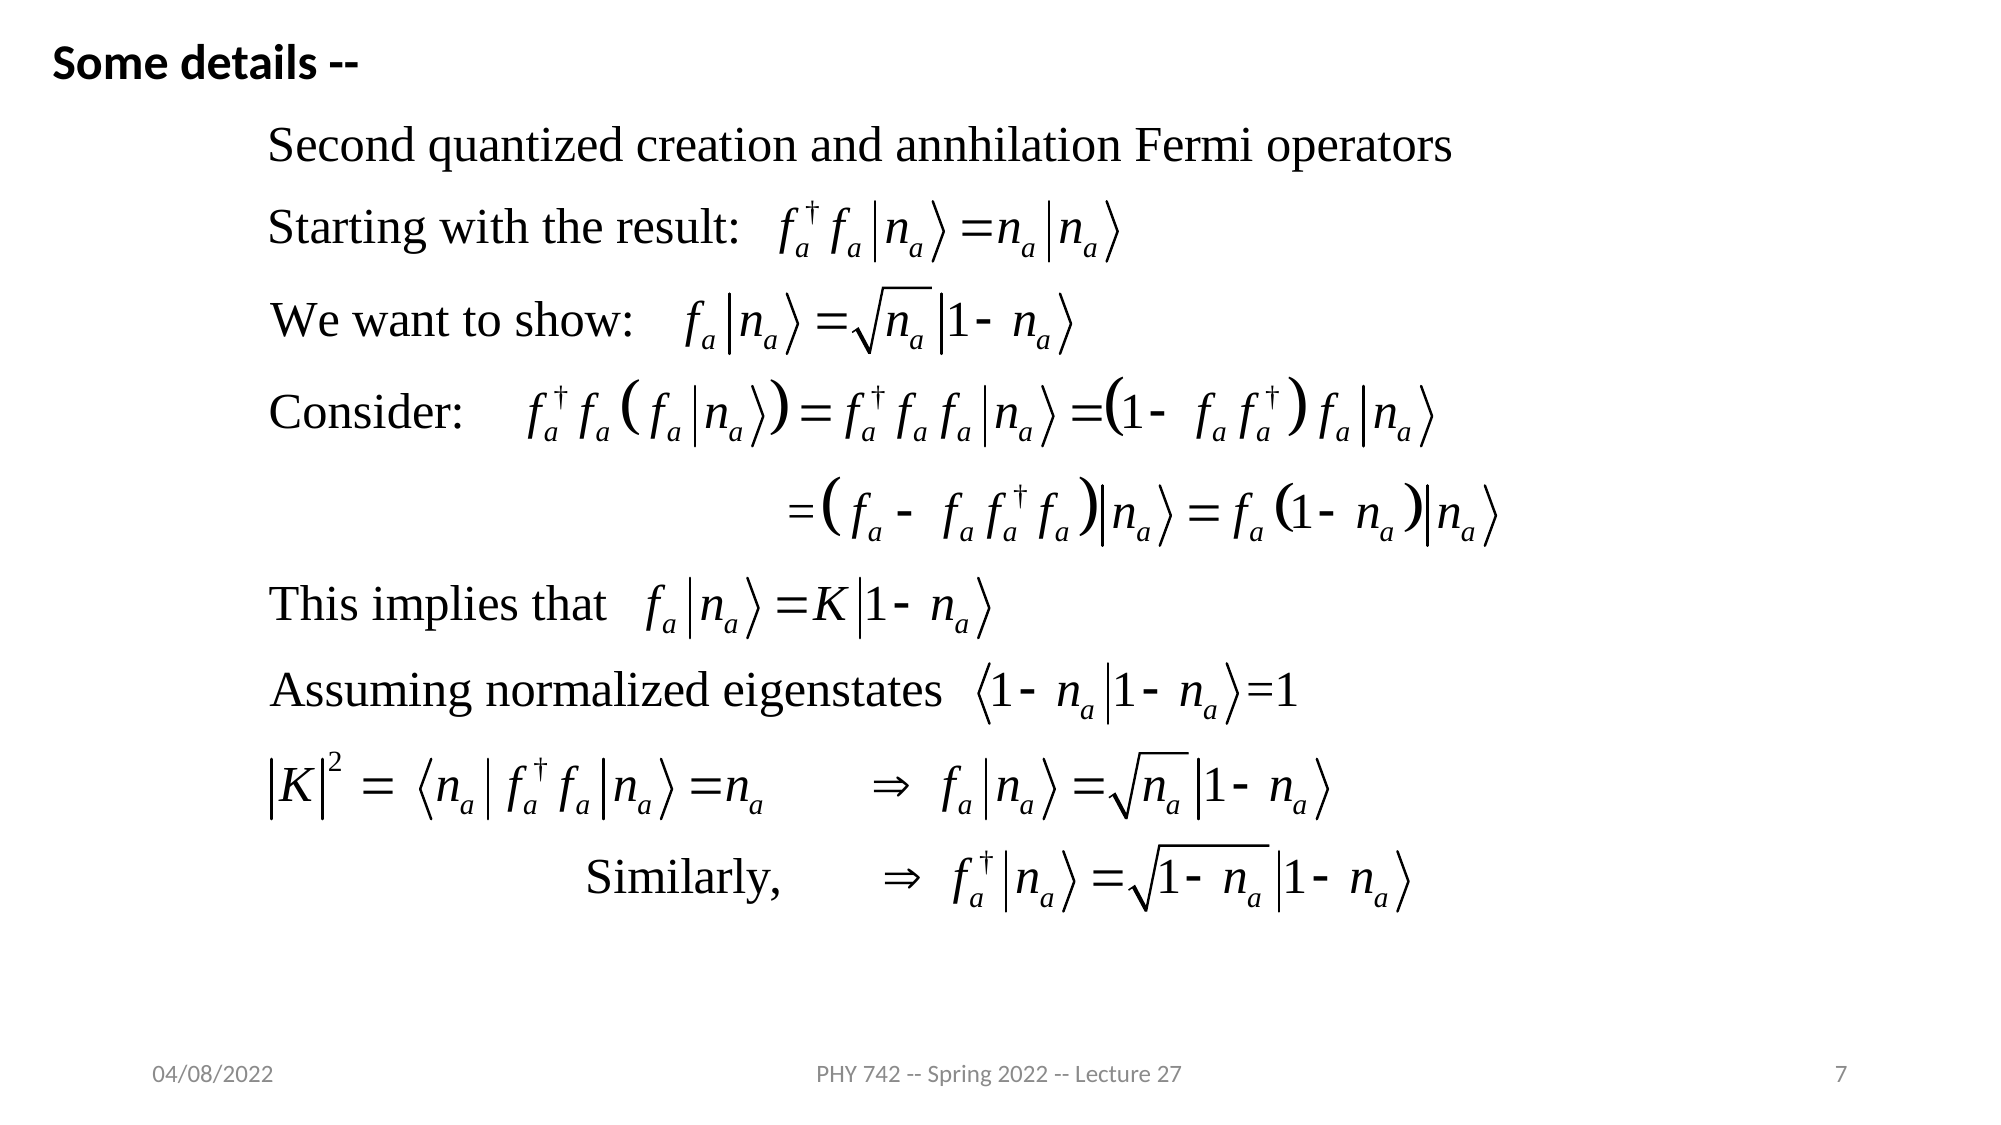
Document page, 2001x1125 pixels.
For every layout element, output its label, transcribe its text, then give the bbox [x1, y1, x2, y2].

slide_number 7 [1412, 1042, 1863, 1103]
text_box Some details -- [37, 22, 1894, 98]
footer PHY 742 -- Spring 2022 -- Lecture 27 [662, 1042, 1338, 1103]
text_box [264, 118, 1504, 918]
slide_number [137, 1042, 588, 1103]
